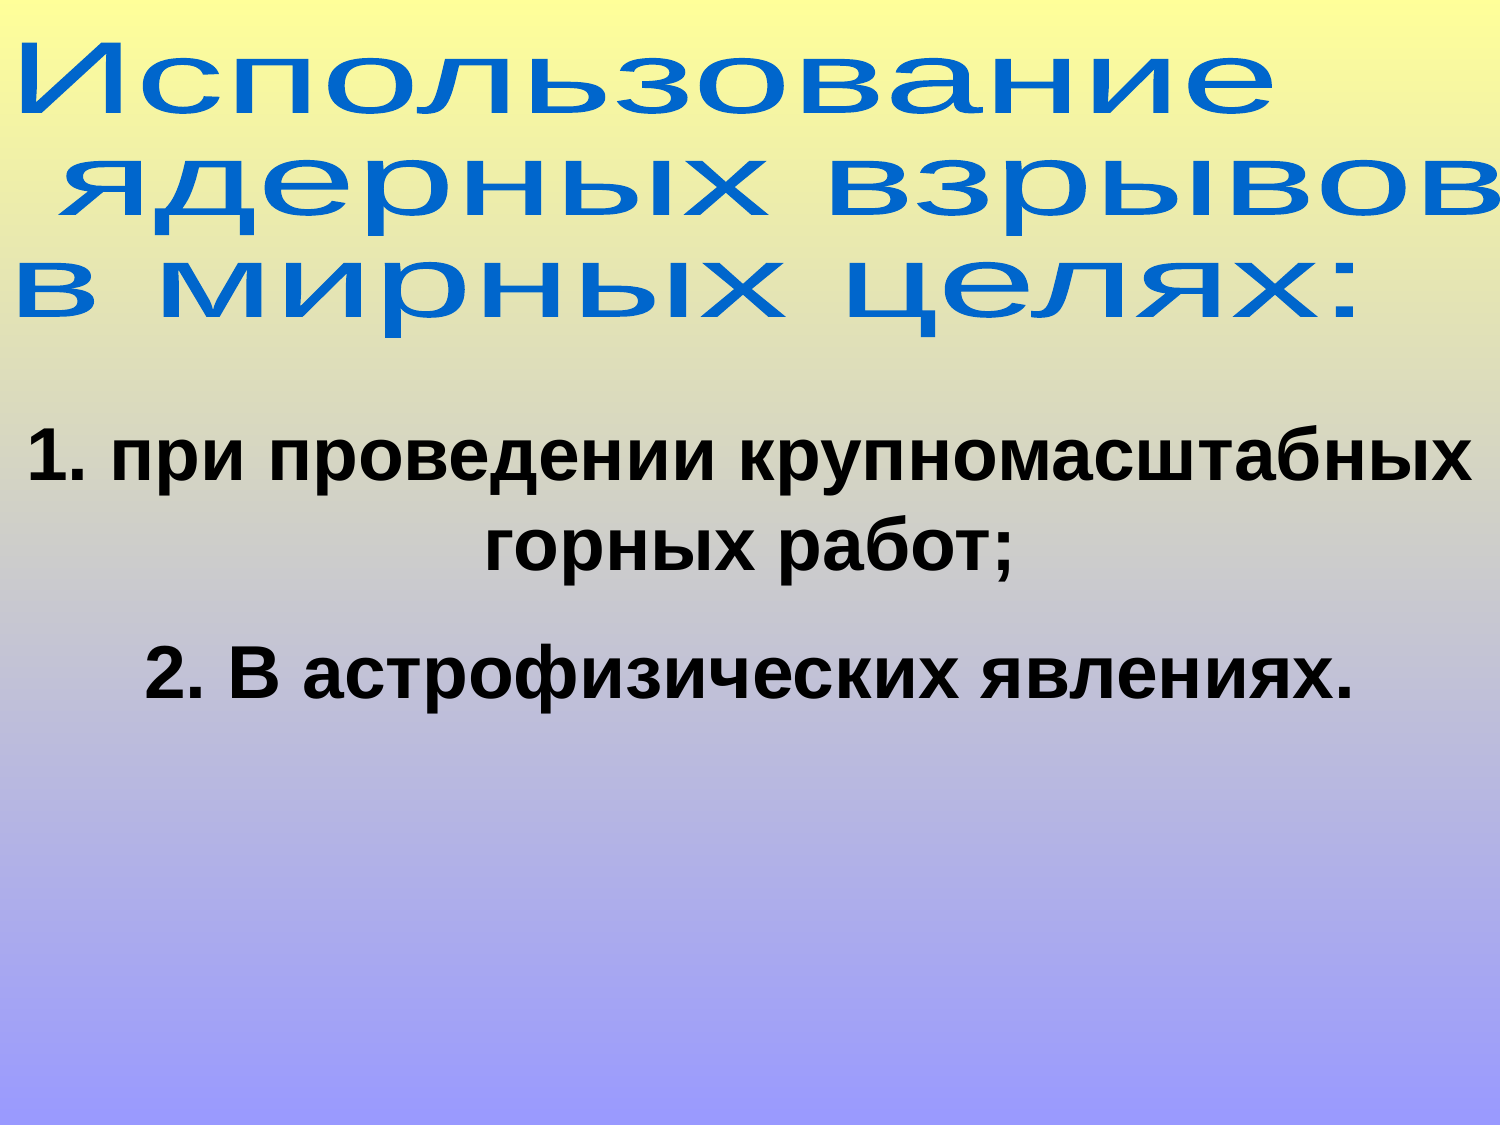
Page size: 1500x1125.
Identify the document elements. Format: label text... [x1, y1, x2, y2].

text_box 1. при проведении крупномасштабных горных работ; 2. В астрофизических явлениях. [0, 398, 1500, 721]
